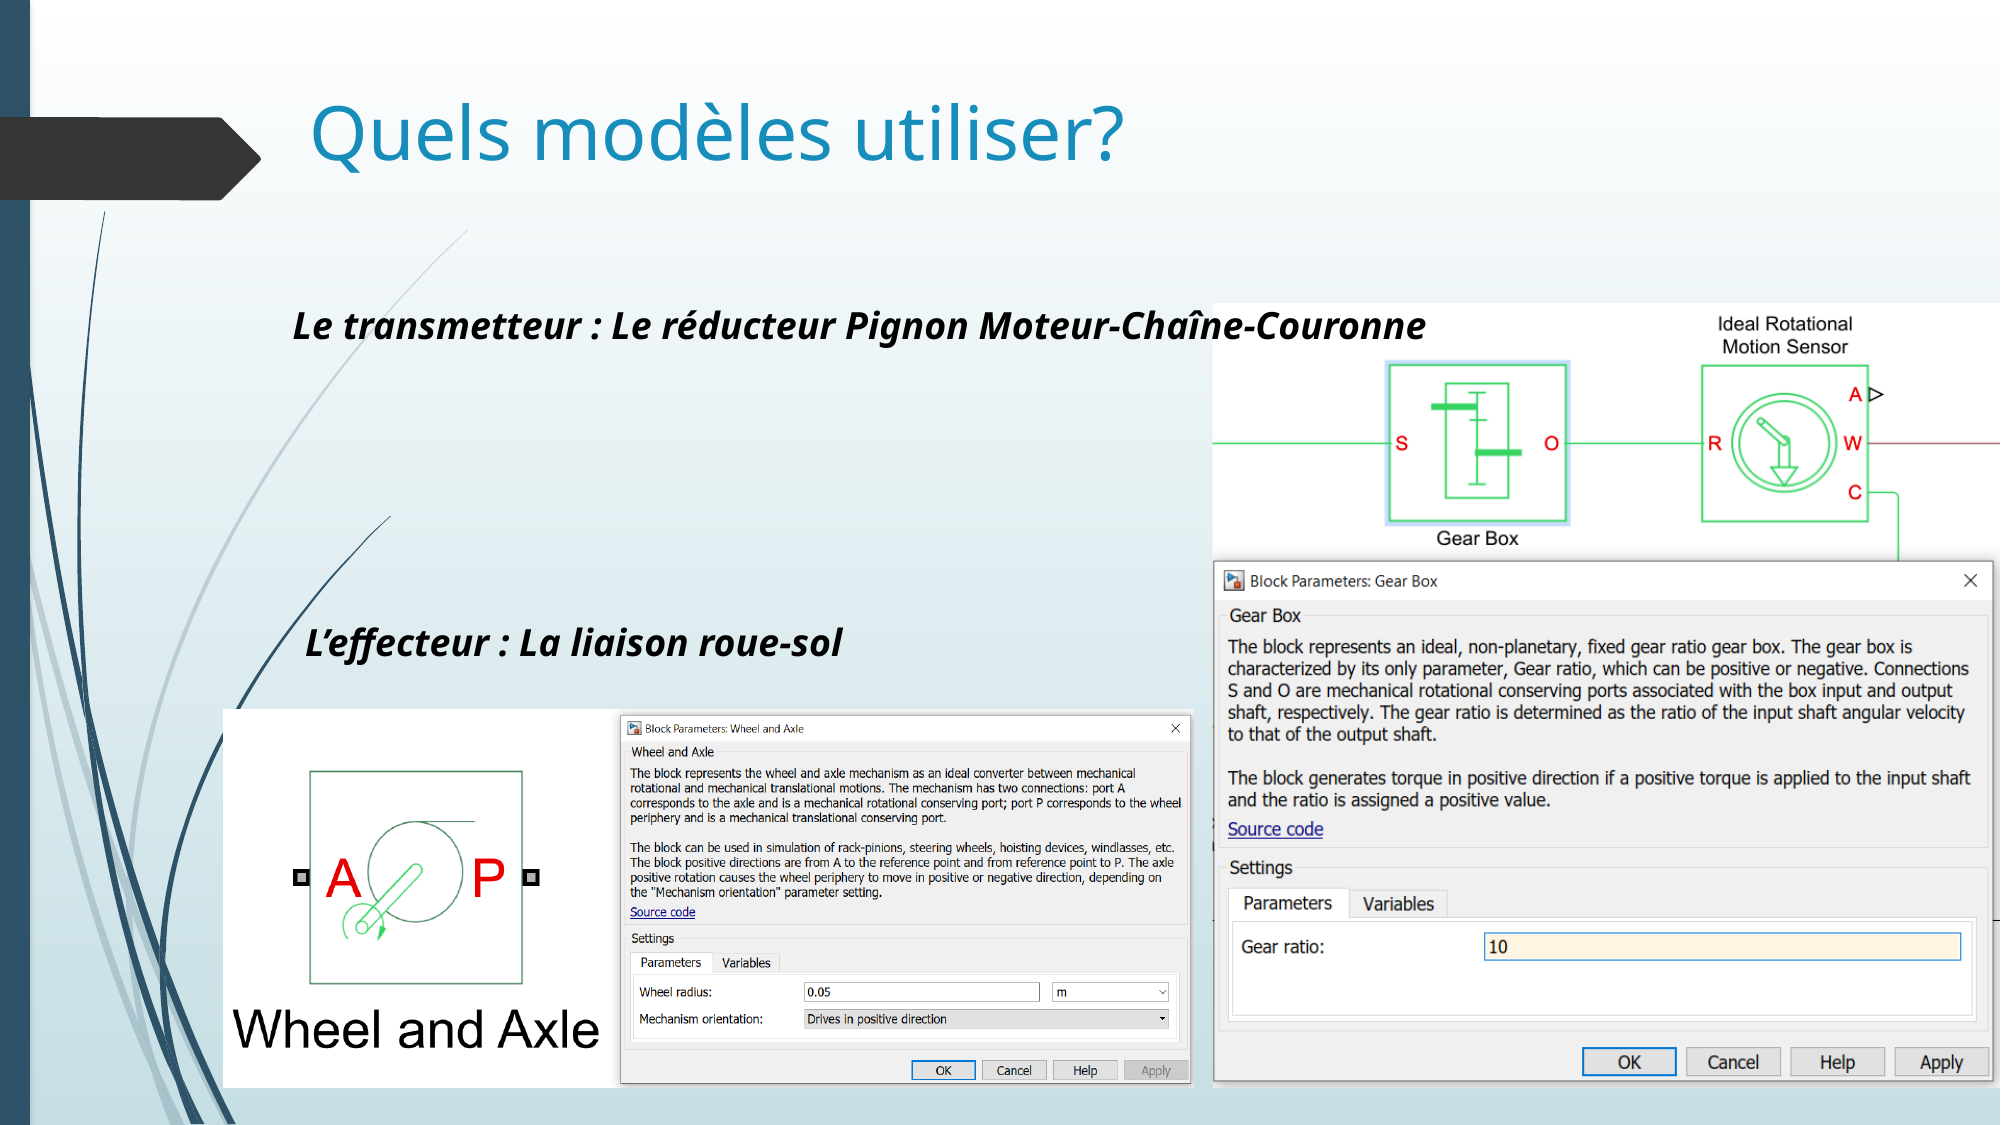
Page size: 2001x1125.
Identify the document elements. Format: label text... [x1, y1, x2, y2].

text_box Le transmetteur : Le réducteur Pignon Moteur-Chaîne-Couronne [277, 294, 1443, 400]
picture [1212, 302, 2000, 1089]
text_box L’effecteur : La liaison roue-sol [290, 611, 1207, 717]
title Quels modèles utiliser? [294, 77, 1949, 183]
picture [222, 709, 1195, 1089]
